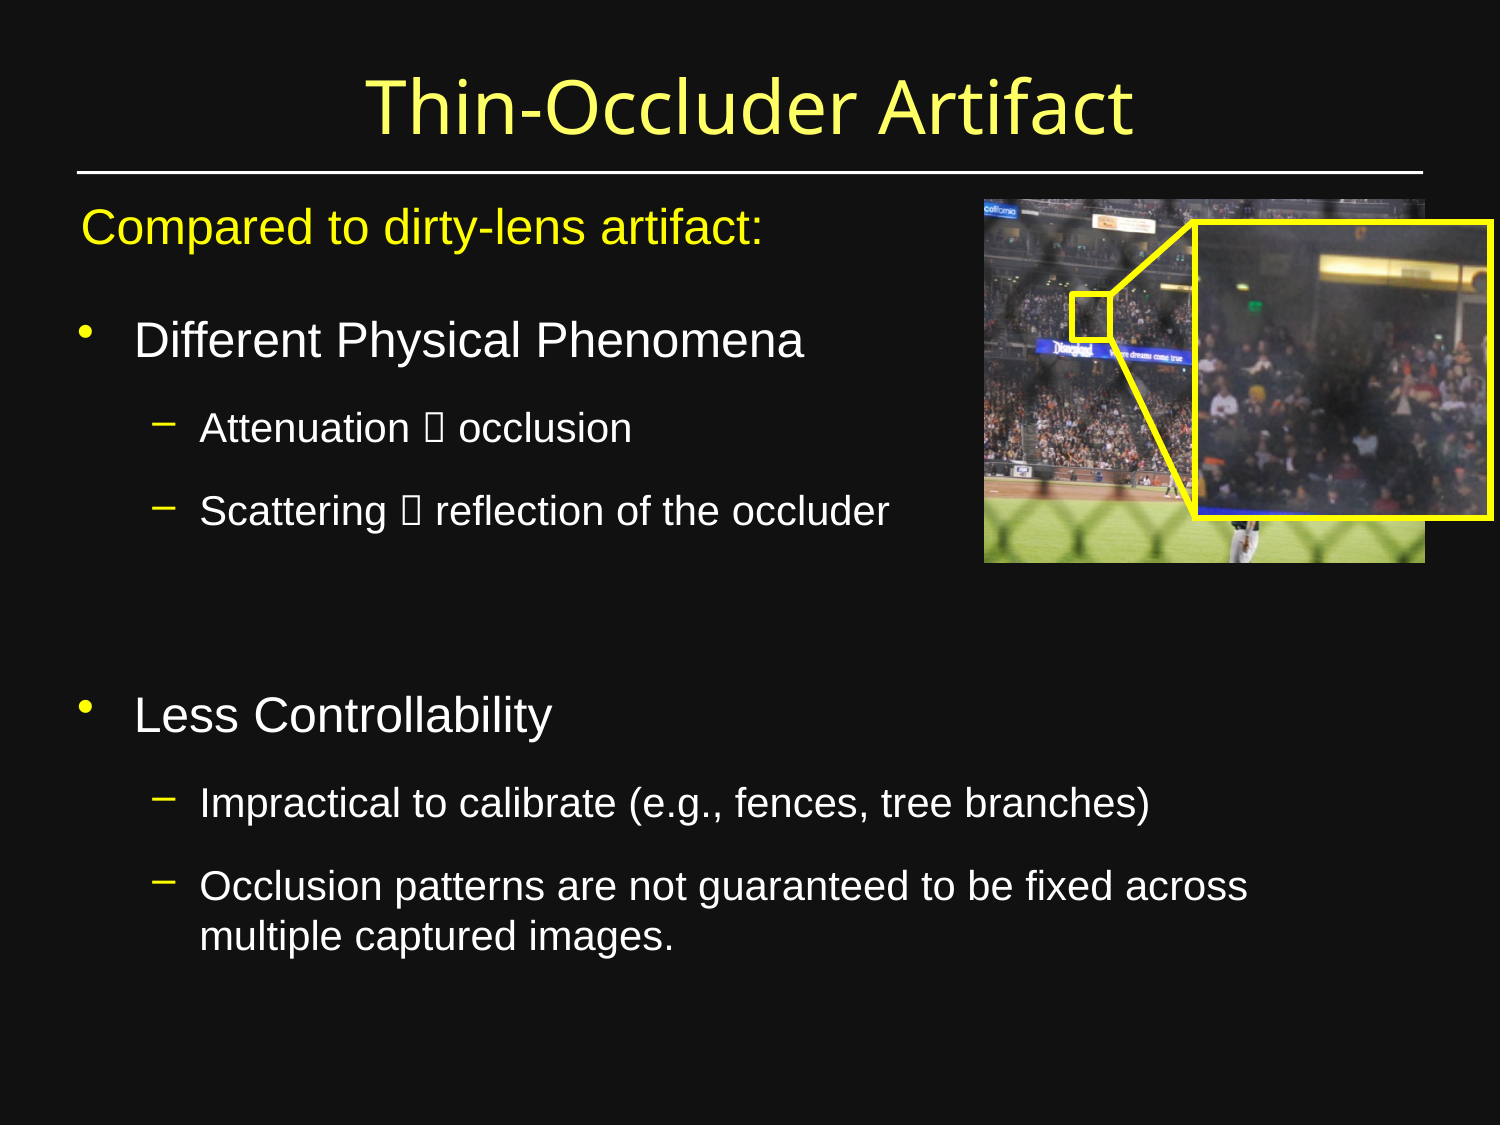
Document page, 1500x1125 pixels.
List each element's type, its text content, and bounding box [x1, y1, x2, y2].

text_box Compared to dirty-lens artifact: [65, 186, 780, 262]
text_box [1071, 220, 1488, 518]
picture [984, 199, 1426, 563]
text_box Less Controllability Impractical to calibrate (e.g., fences, tree branches) Occlusion patterns are not guaranteed to be fixed across multiple captured images. [62, 674, 1313, 988]
text_box Thin-Occluder Artifact [0, 44, 1500, 165]
list Different Physical Phenomena Attenuation  occlusion Scattering  reflection of the occluder [62, 299, 951, 674]
